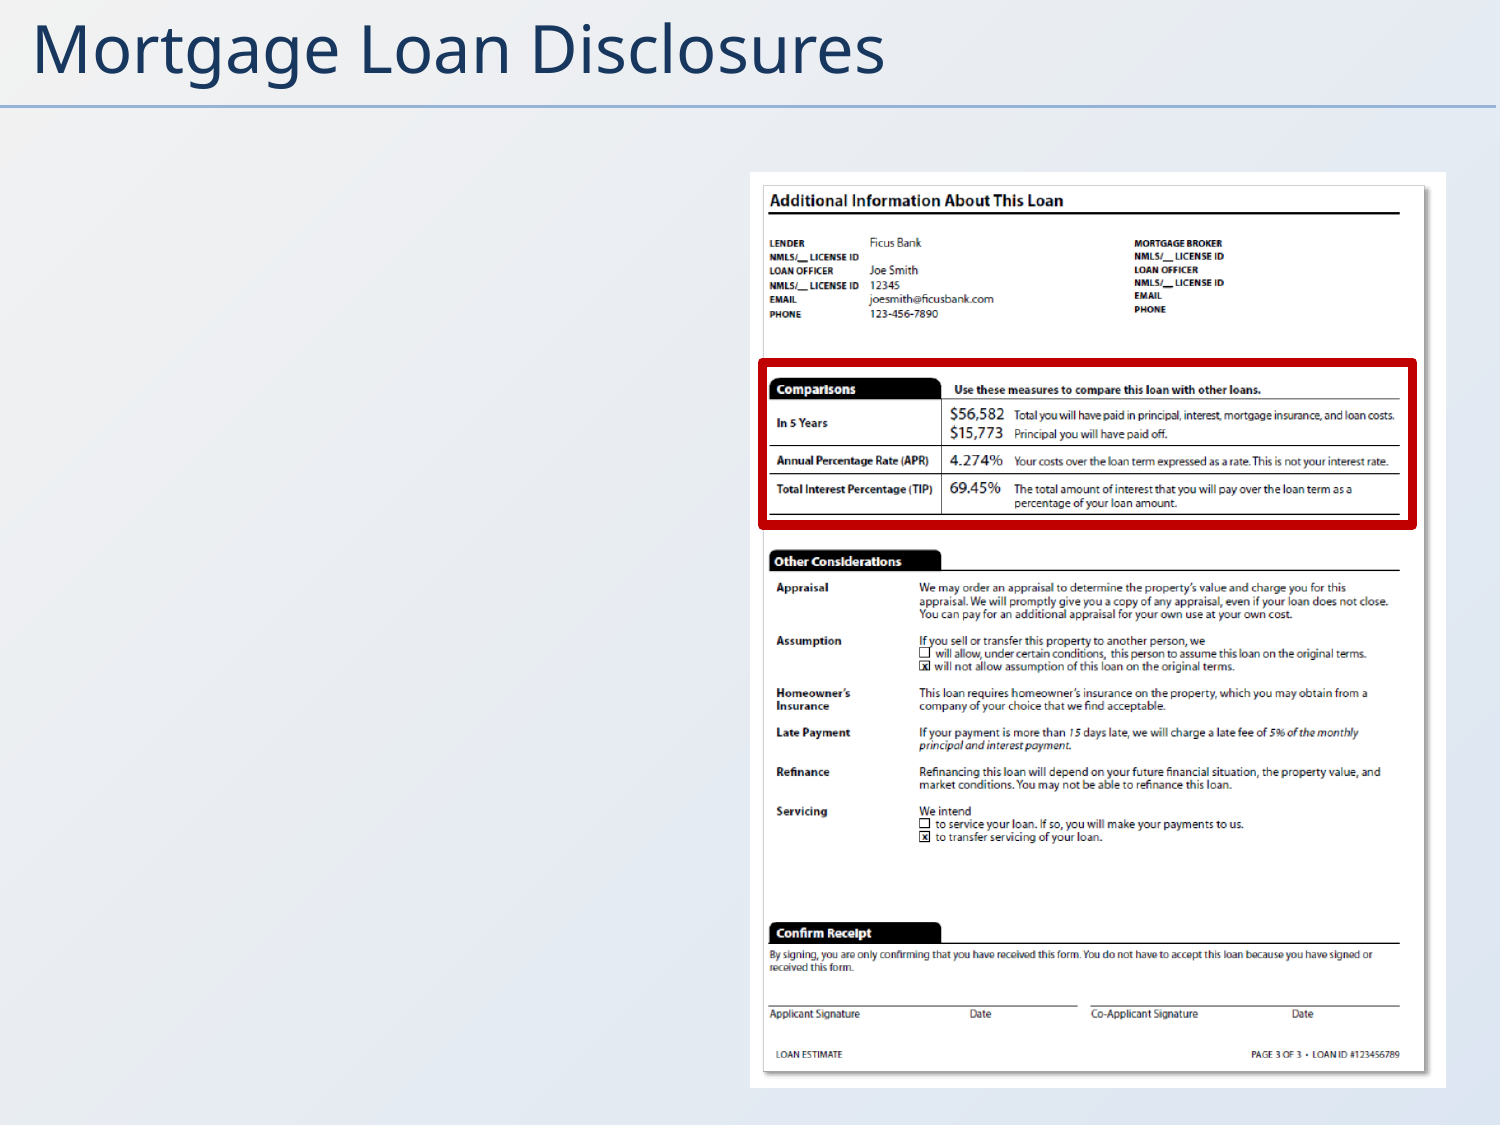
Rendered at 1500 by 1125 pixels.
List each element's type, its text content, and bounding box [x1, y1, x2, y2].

picture [749, 172, 1446, 1088]
text_box Mortgage Loan Disclosures [0, 0, 1500, 95]
